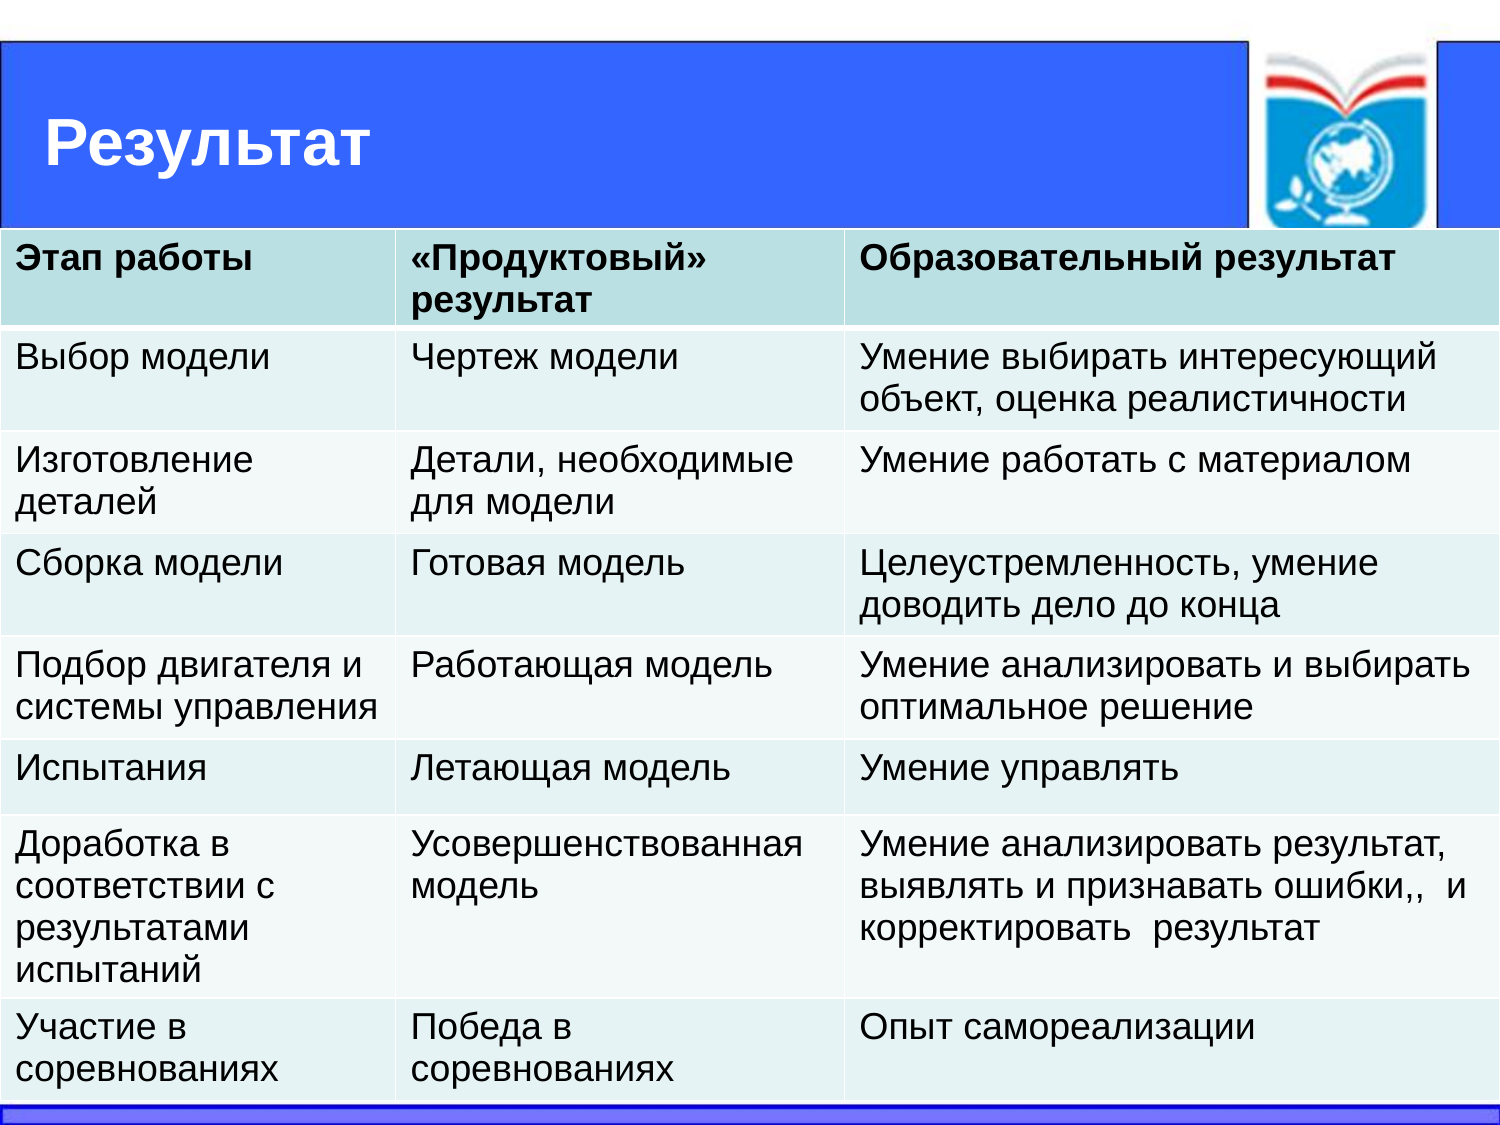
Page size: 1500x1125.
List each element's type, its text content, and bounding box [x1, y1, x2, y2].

table_cell Сборка модели [1, 534, 395, 635]
table_cell Умение работать с материалом [845, 432, 1499, 533]
table_cell Работающая модель [396, 637, 844, 738]
table_cell Умение анализировать и выбирать оптимальное решение [845, 637, 1499, 738]
table_cell Целеустремленность, умение доводить дело до конца [845, 534, 1499, 635]
title Результат [29, 45, 1258, 228]
table_cell Изготовление деталей [1, 432, 395, 533]
table_cell Умение управлять [845, 740, 1499, 814]
table_cell Выбор модели [1, 331, 395, 430]
picture [0, 1101, 1500, 1125]
table_cell Чертеж модели [396, 331, 844, 430]
table_cell Доработка в соответствии с результатами испытаний [1, 816, 395, 997]
table_cell Испытания [1, 740, 395, 814]
table_cell Умение выбирать интересующий объект, оценка реалистичности [845, 331, 1499, 430]
table_cell Летающая модель [396, 740, 844, 814]
picture [0, 0, 1500, 228]
table_cell Детали, необходимые для модели [396, 432, 844, 533]
table_cell Участие в соревнованиях [1, 999, 395, 1100]
table_cell Опыт самореализации [845, 999, 1499, 1100]
table_header Этап работы [1, 230, 395, 325]
table_header Образовательный результат [845, 230, 1499, 325]
table_header «Продуктовый» результат [396, 230, 844, 325]
table_cell Усовершенствованная модель [396, 816, 844, 997]
table_cell Готовая модель [396, 534, 844, 635]
table_cell Умение анализировать результат, выявлять и признавать ошибки,, и корректировать результат [845, 816, 1499, 997]
table_cell Победа в соревнованиях [396, 999, 844, 1100]
table_cell Подбор двигателя и системы управления [1, 637, 395, 738]
